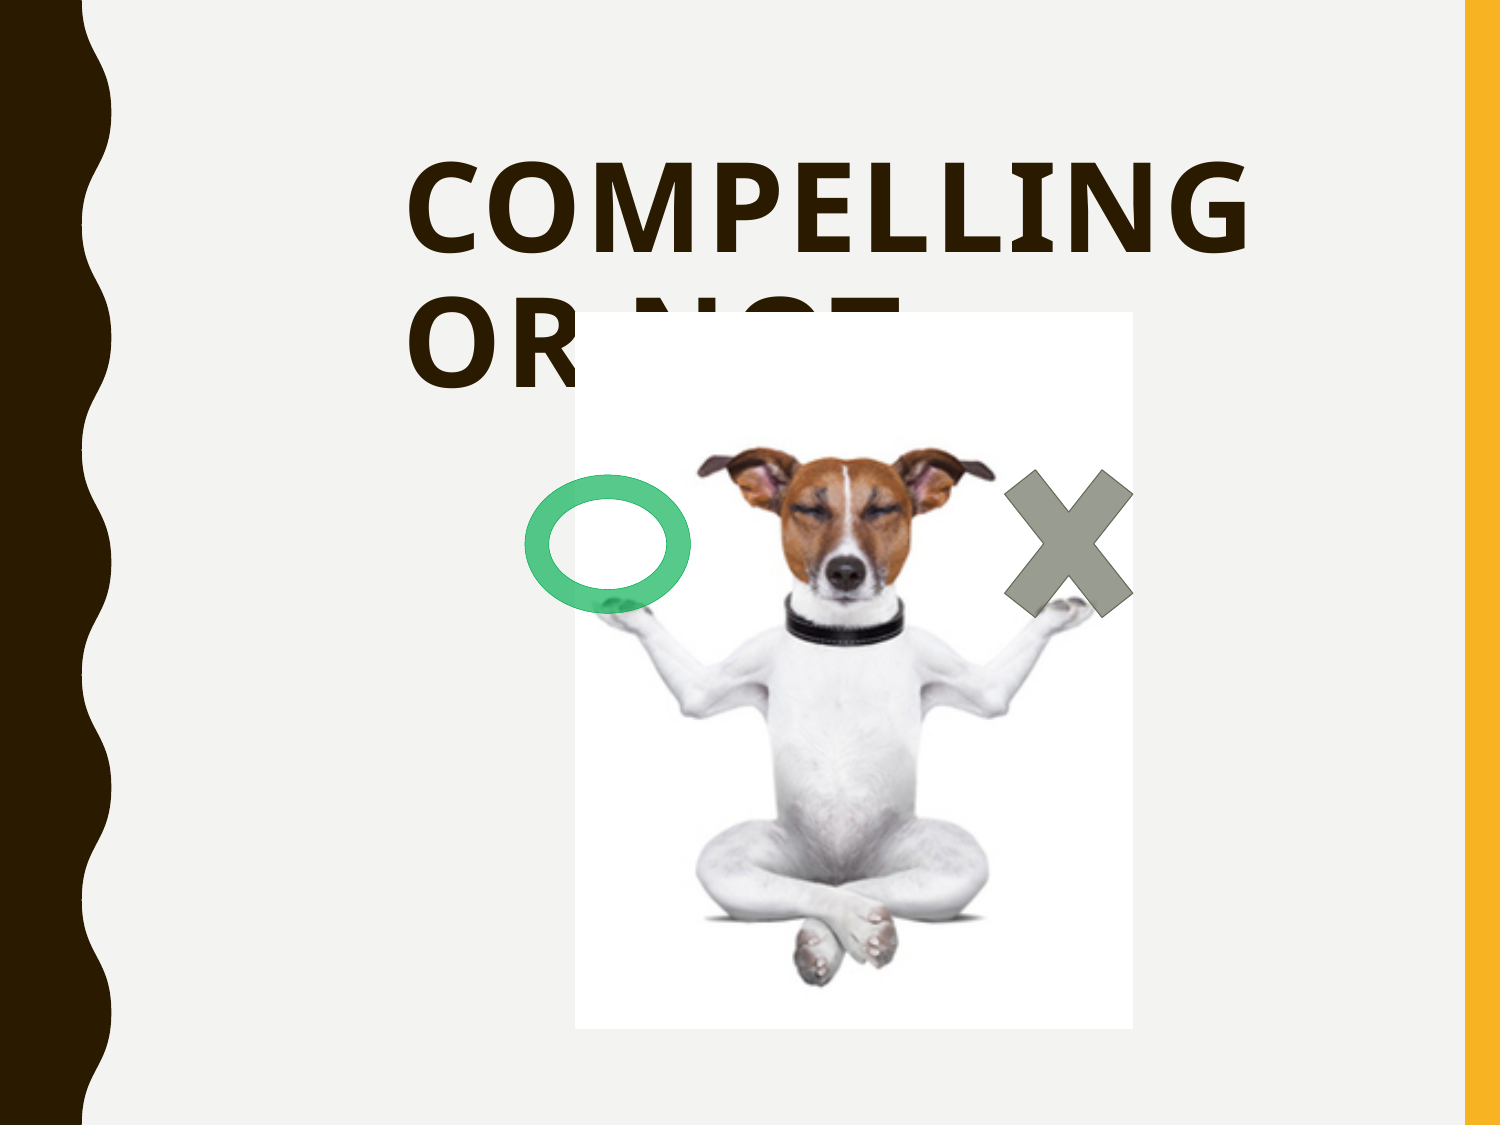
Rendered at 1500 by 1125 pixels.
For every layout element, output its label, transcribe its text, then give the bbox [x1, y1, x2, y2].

picture [574, 312, 1133, 1030]
title Compelling or Not [387, 137, 1440, 263]
text_box [523, 479, 574, 609]
